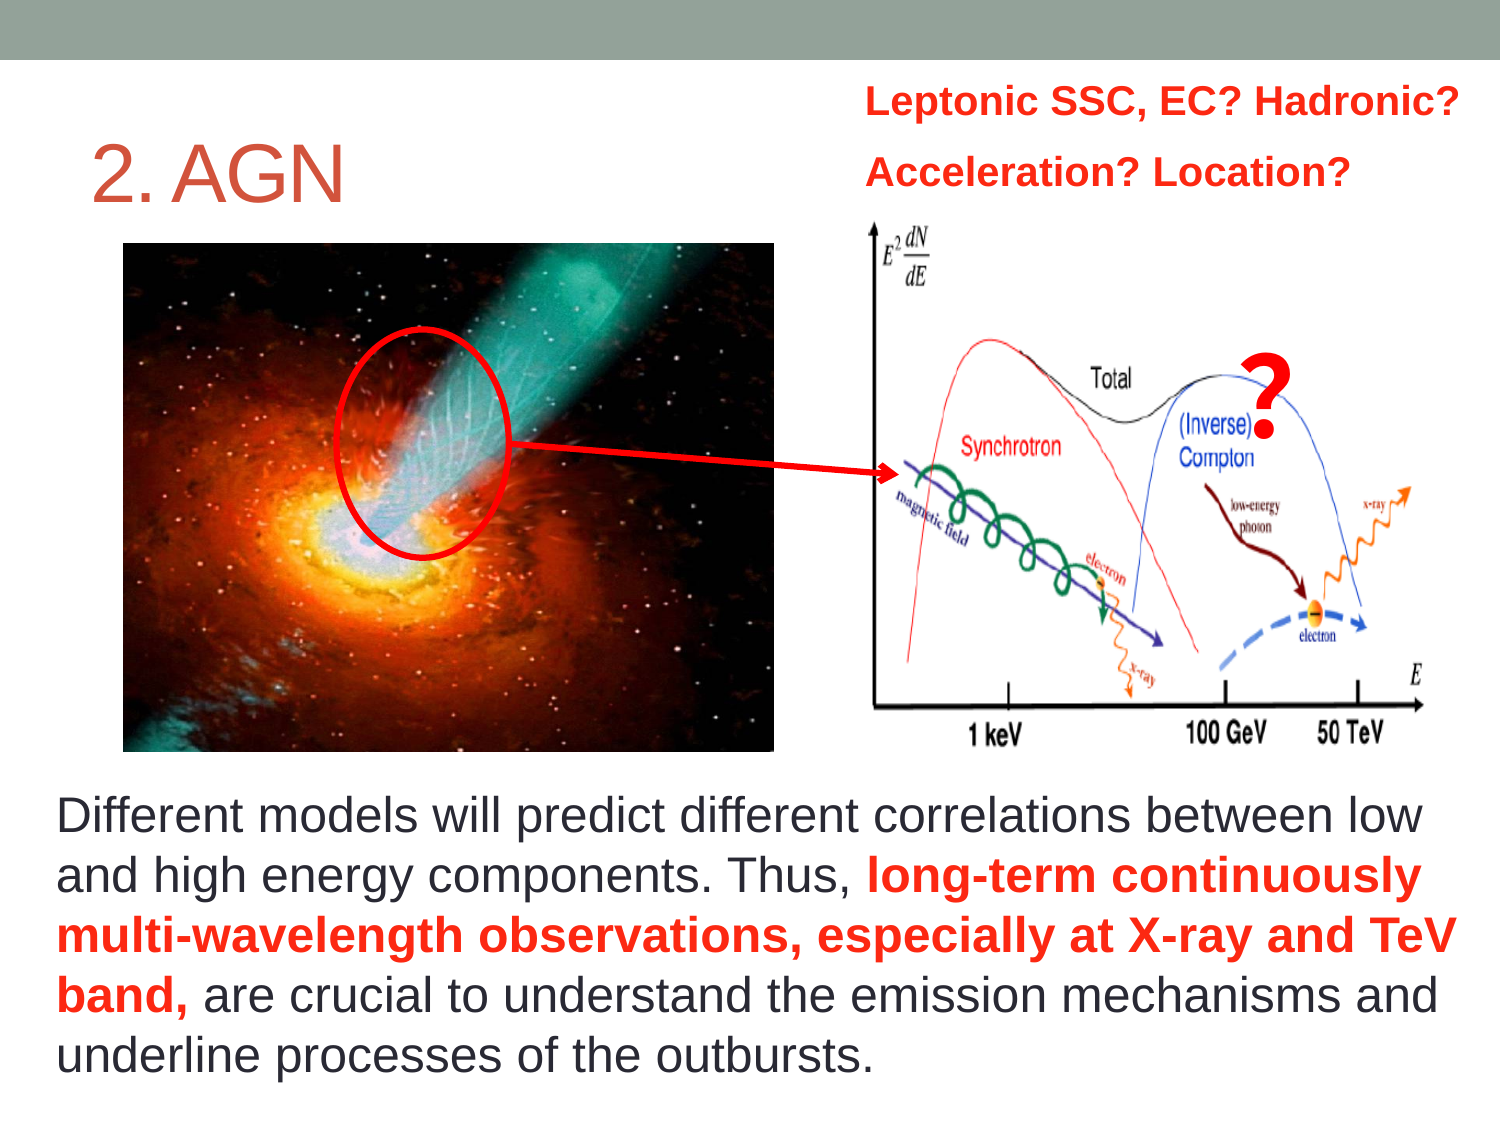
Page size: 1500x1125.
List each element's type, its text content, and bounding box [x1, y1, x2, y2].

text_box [336, 196, 1436, 788]
text_box Leptonic SSC, EC? Hadronic? Acceleration? Location? [850, 66, 1500, 202]
text_box Different models will predict different correlations between low and high energy components. Thus, long-term continuously multi-wavelength observations, especially at X-ray and TeV band, are crucial to understand the emission mechanisms and underline processes of the outbursts. [41, 774, 1500, 1090]
title 2. AGN [75, 87, 850, 250]
picture [123, 243, 336, 752]
